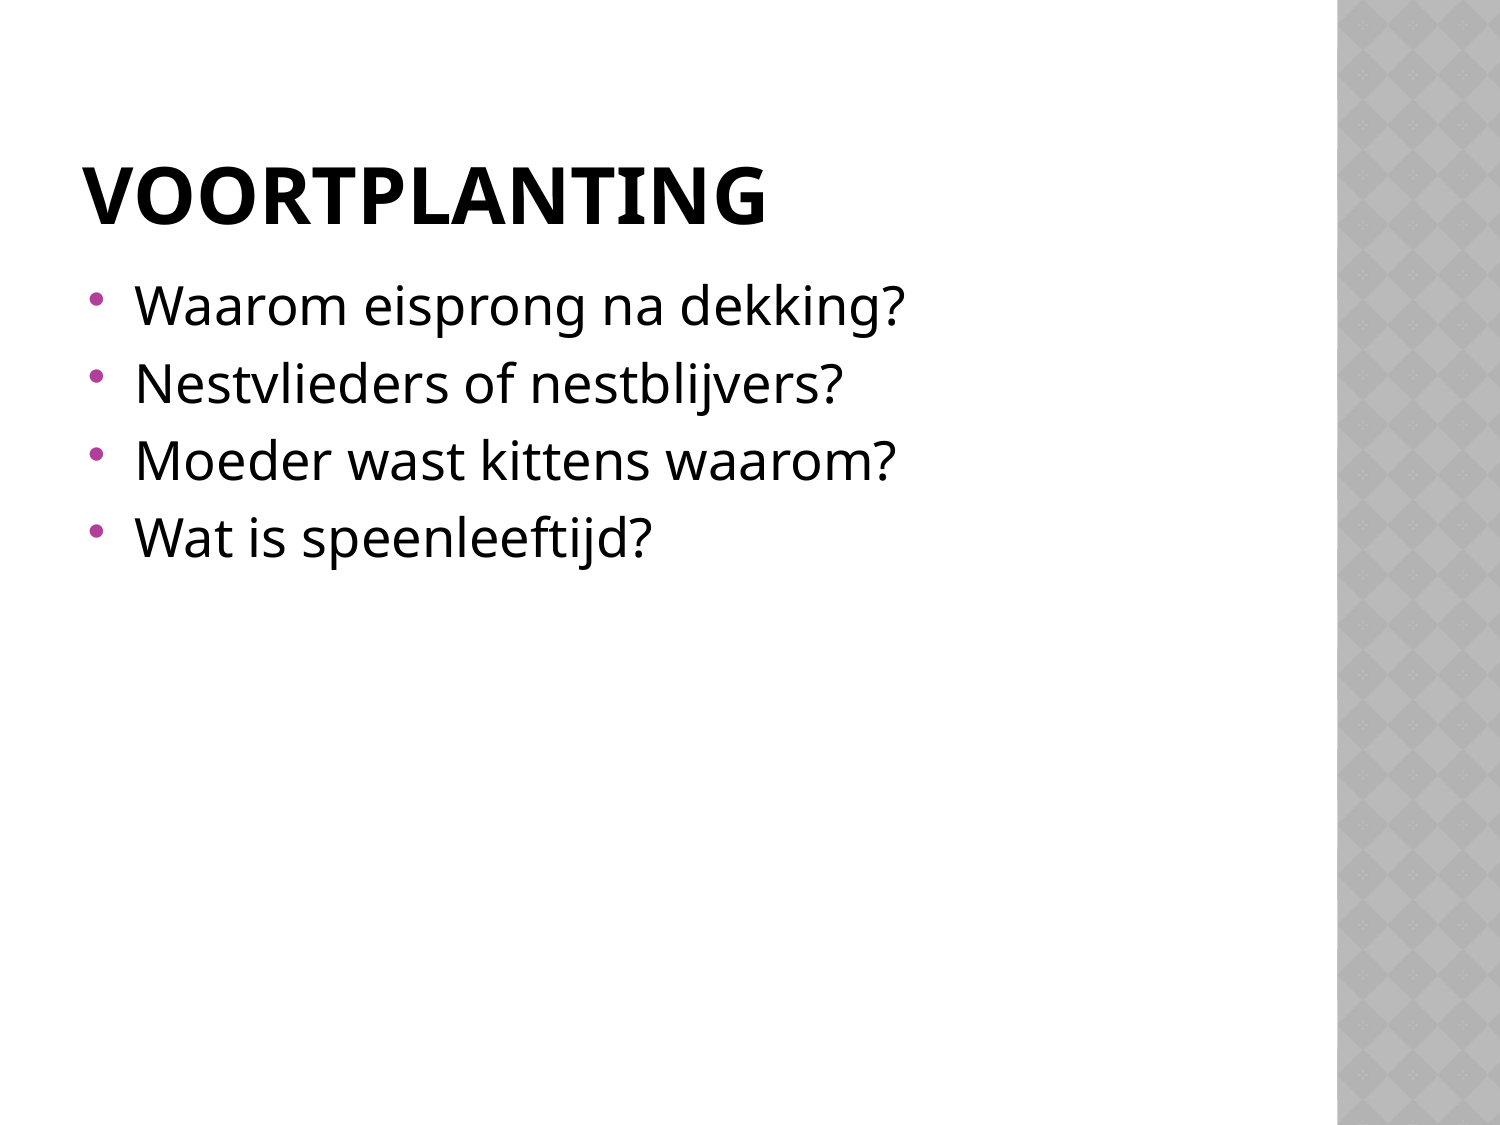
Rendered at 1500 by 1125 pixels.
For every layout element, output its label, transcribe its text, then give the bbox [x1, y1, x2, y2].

list Waarom eisprong na dekking? Nestvlieders of nestblijvers? Moeder wast kittens waarom? Wat is speenleeftijd? [75, 264, 1263, 1059]
title Voortplanting [75, 52, 1263, 240]
